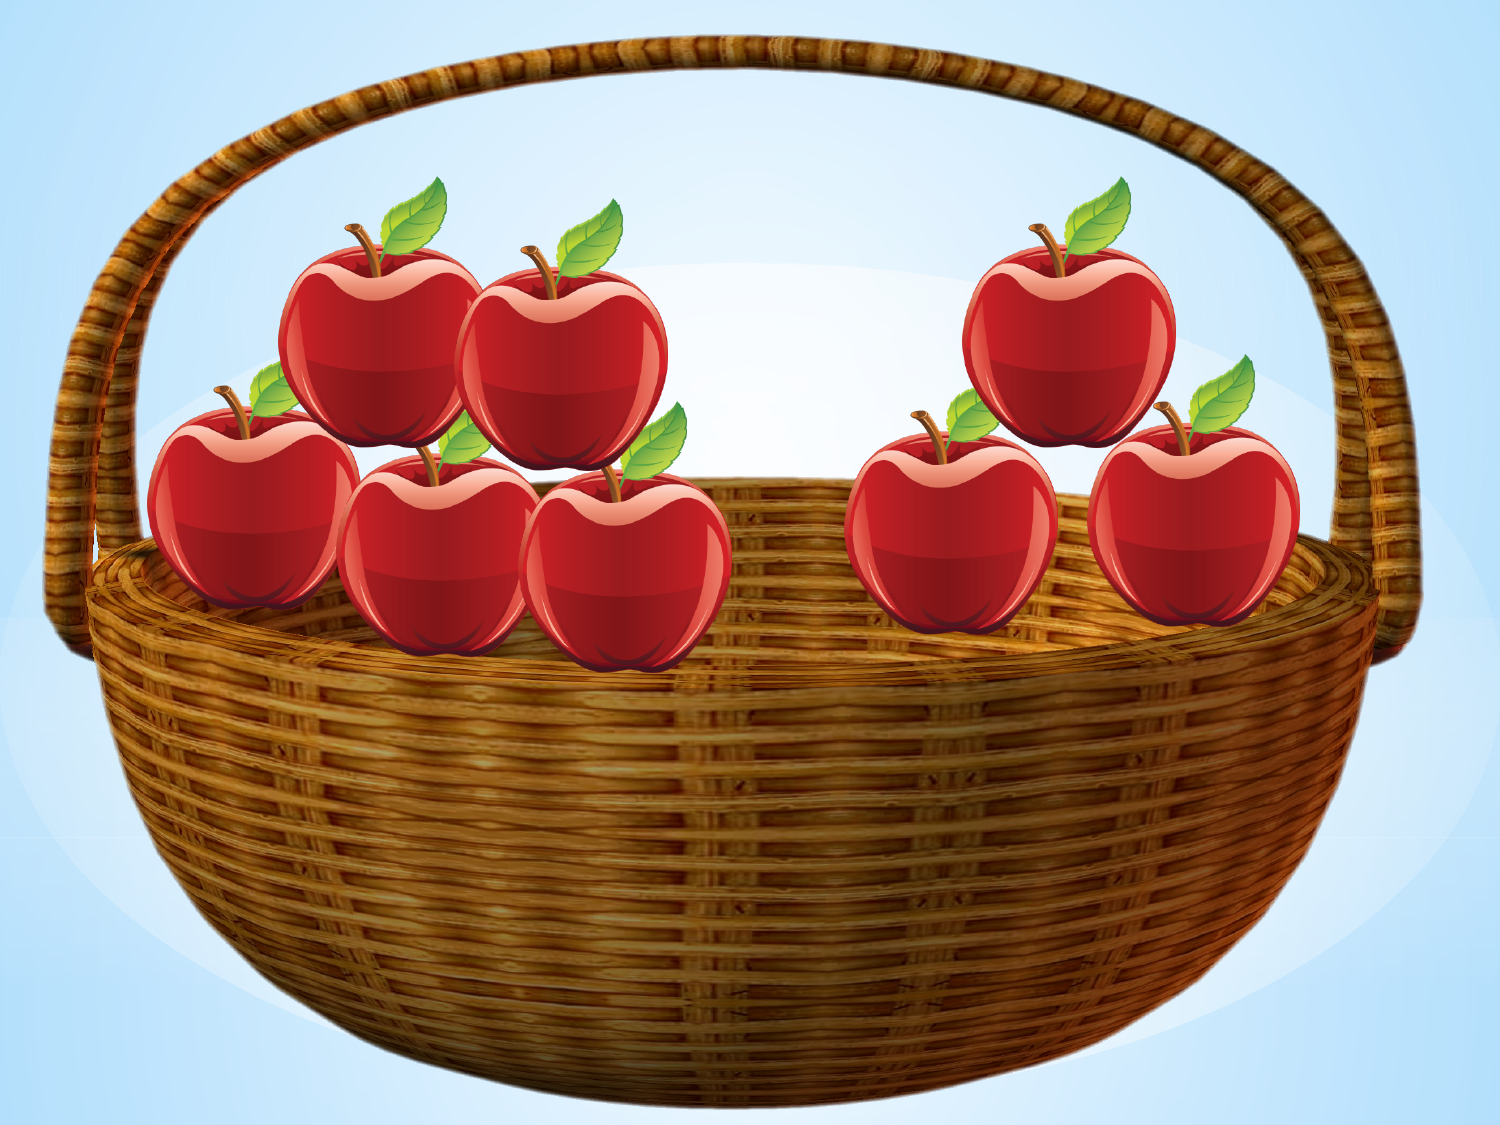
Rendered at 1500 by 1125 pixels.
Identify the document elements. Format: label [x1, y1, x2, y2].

picture [41, 33, 1424, 1110]
